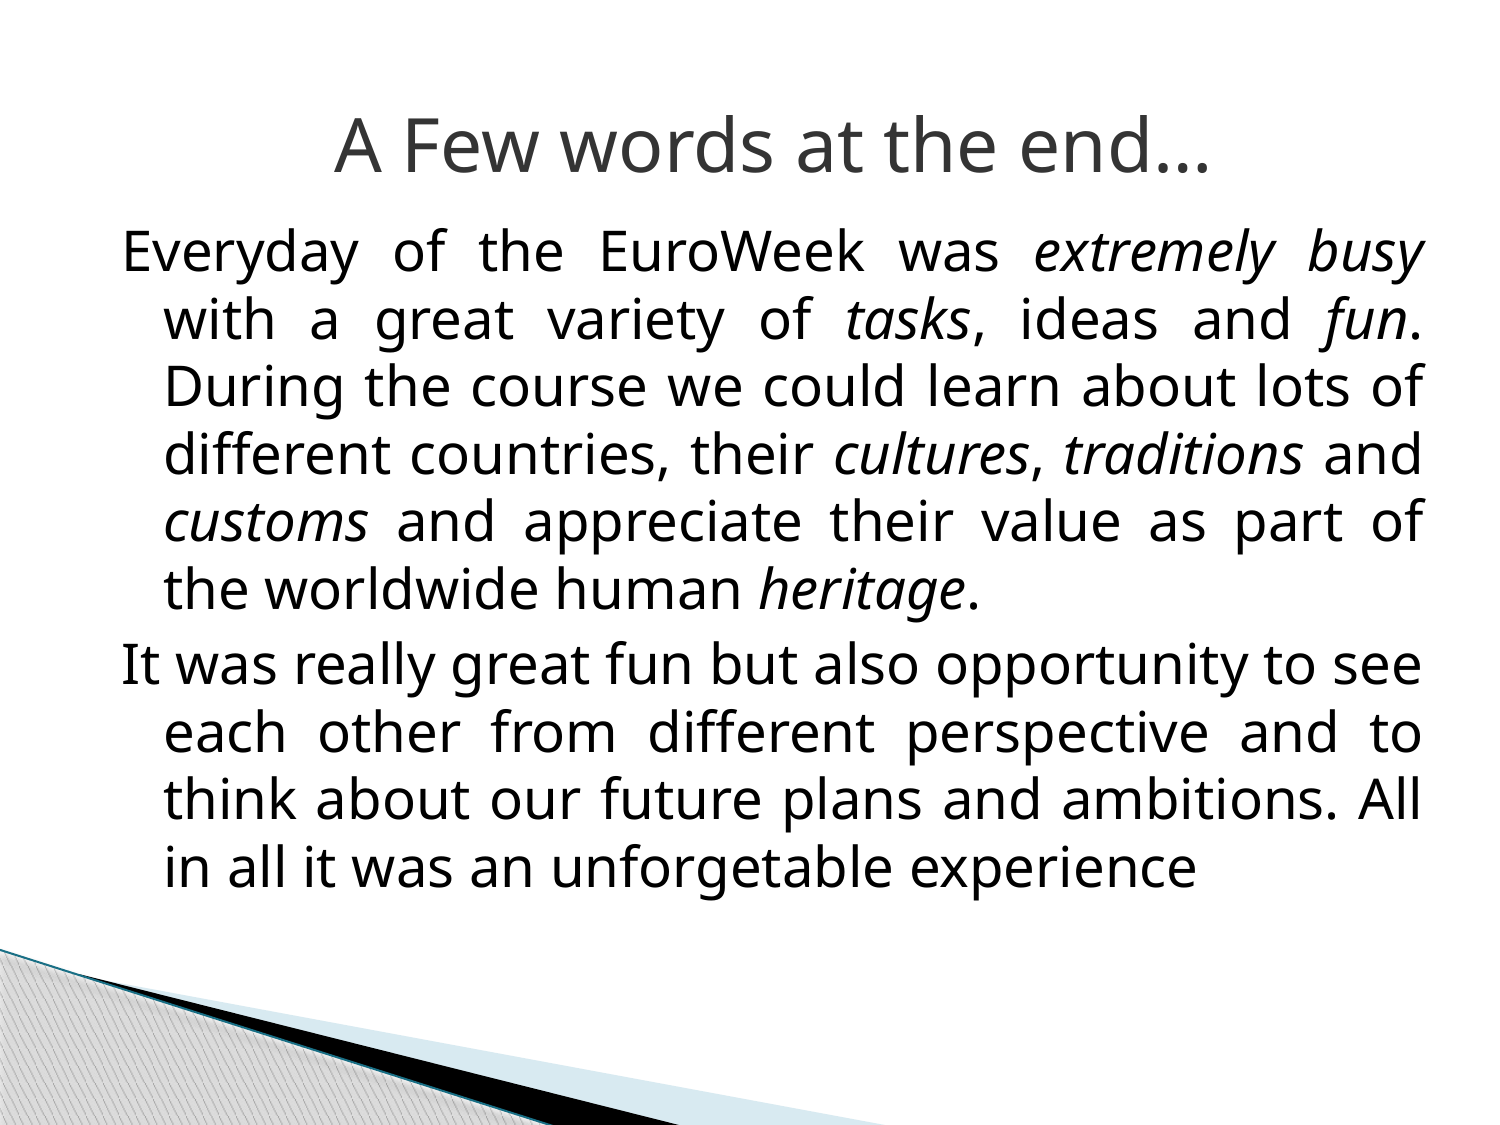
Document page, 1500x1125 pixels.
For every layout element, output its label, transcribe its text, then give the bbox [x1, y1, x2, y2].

text_box A Few words at the end… [135, 89, 1412, 195]
list Everyday of the EuroWeek was extremely busy with a great variety of tasks, ideas and fun. During the course we could learn about lots of different countries, their cultures, traditions and customs and appreciate their value as part of the worldwide human heritage. It was really great fun but also opportunity to see each other from different perspective and to think about our future plans and ambitions. All in all it was an unforgetable experience [88, 208, 1439, 1047]
